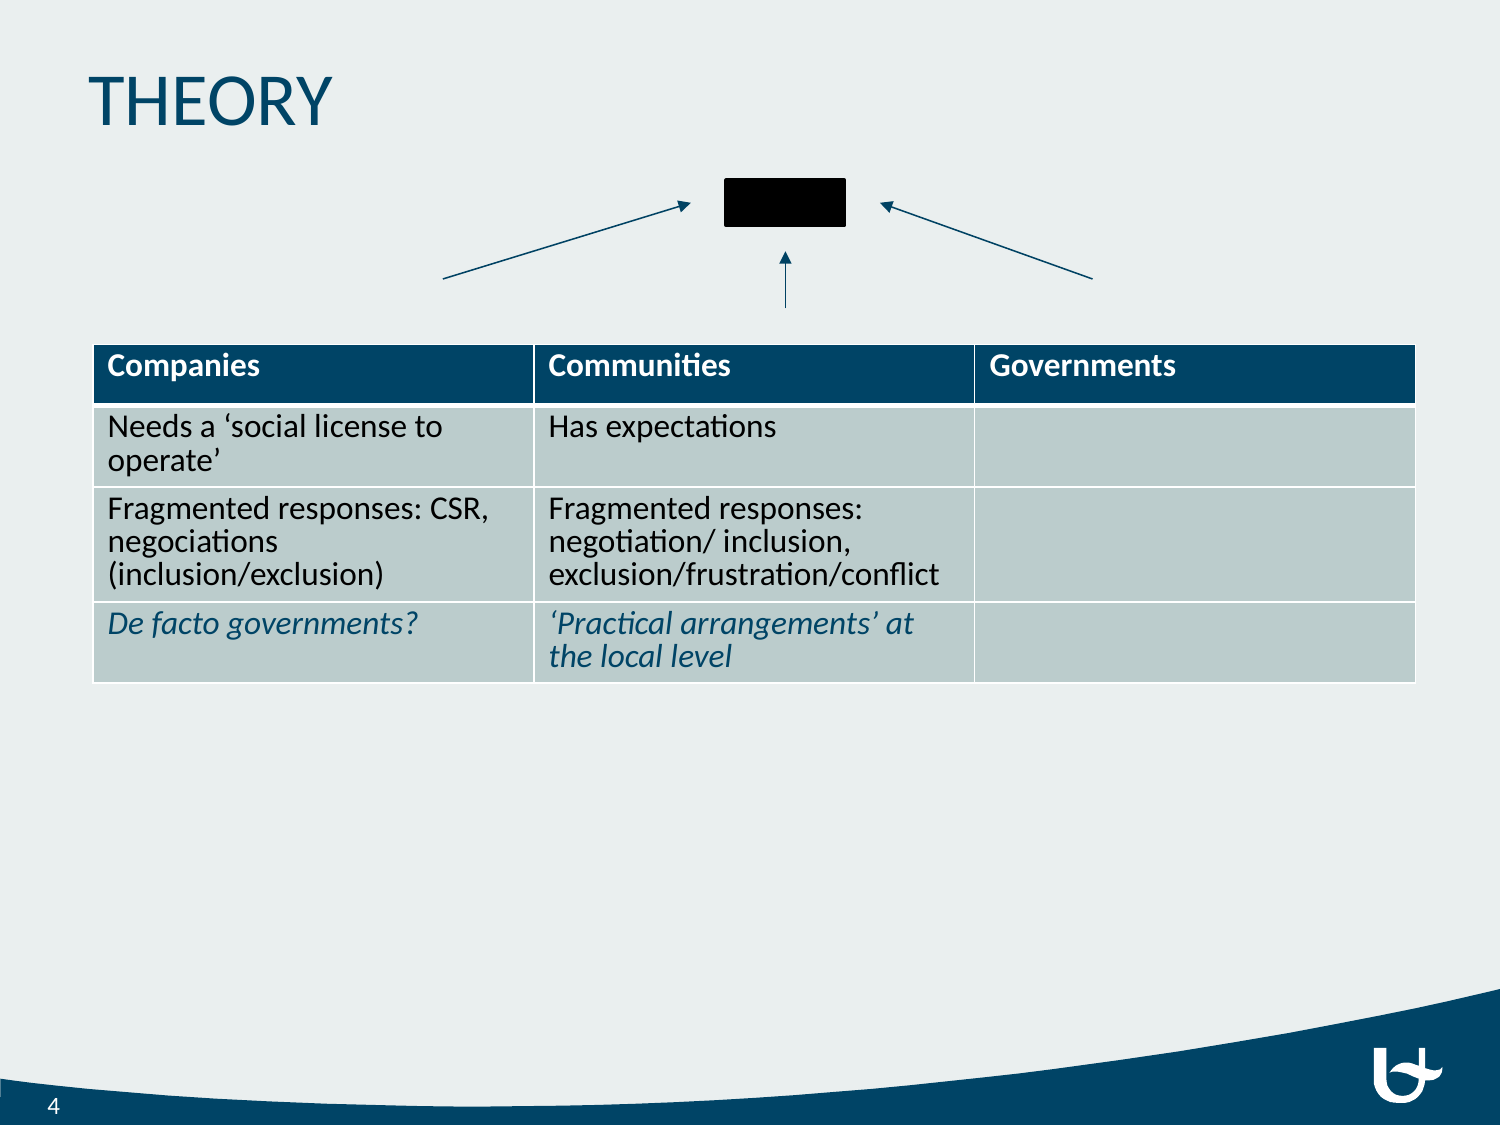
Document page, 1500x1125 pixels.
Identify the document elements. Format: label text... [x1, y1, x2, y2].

table_cell De facto governments? [94, 603, 533, 682]
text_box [442, 202, 692, 280]
table_cell Fragmented responses: CSR, negociations (inclusion/exclusion) [94, 488, 533, 601]
table_cell [975, 603, 1415, 682]
slide_number 4 [0, 1083, 75, 1125]
title Theory [88, 19, 1412, 173]
table_cell Has expectations [535, 408, 974, 486]
table_cell [975, 488, 1415, 601]
table_header Governments [975, 345, 1415, 403]
table_cell Fragmented responses: negotiation/ inclusion, exclusion/frustration/conflict [535, 488, 974, 601]
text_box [879, 202, 1093, 280]
table_cell [975, 408, 1415, 486]
table_header Companies [94, 345, 533, 403]
table_header Communities [535, 345, 974, 403]
text_box [724, 178, 846, 227]
table_cell ‘Practical arrangements’ at the local level [535, 603, 974, 682]
table_cell Needs a ‘social license to operate’ [94, 408, 533, 486]
